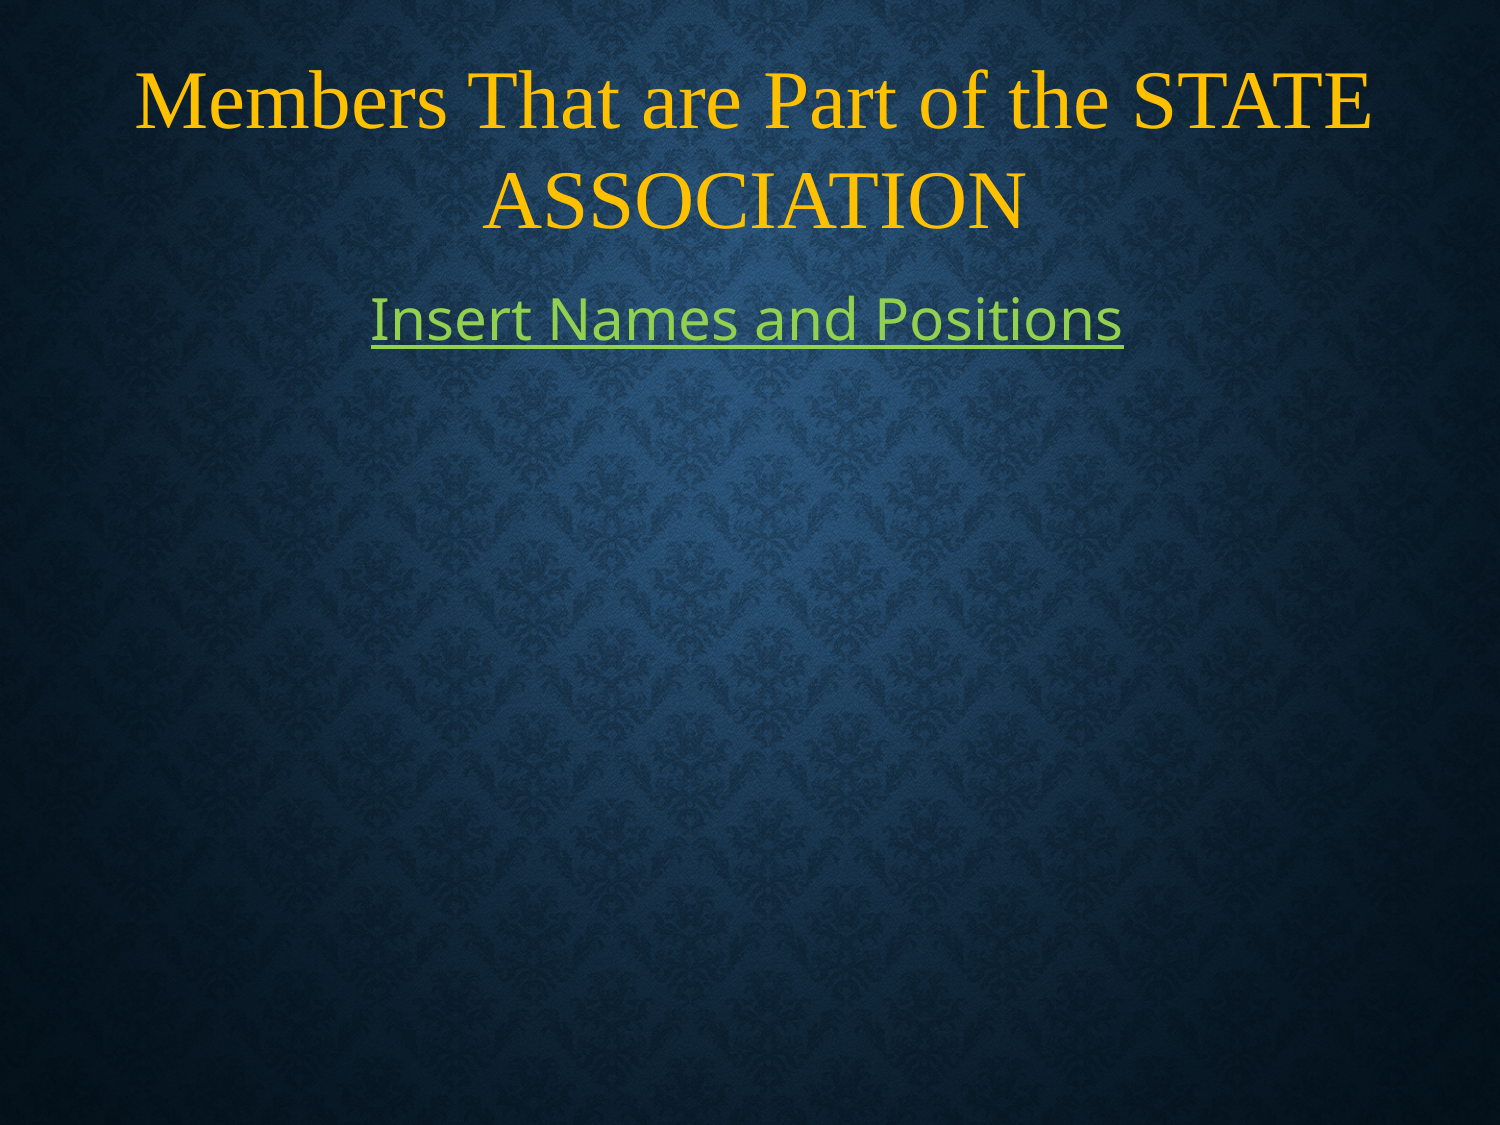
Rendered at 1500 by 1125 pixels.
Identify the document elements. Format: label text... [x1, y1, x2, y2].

text_box Insert Names and Positions [0, 174, 1498, 360]
text_box Members That are Part of the STATE ASSOCIATION [4, 37, 1500, 253]
